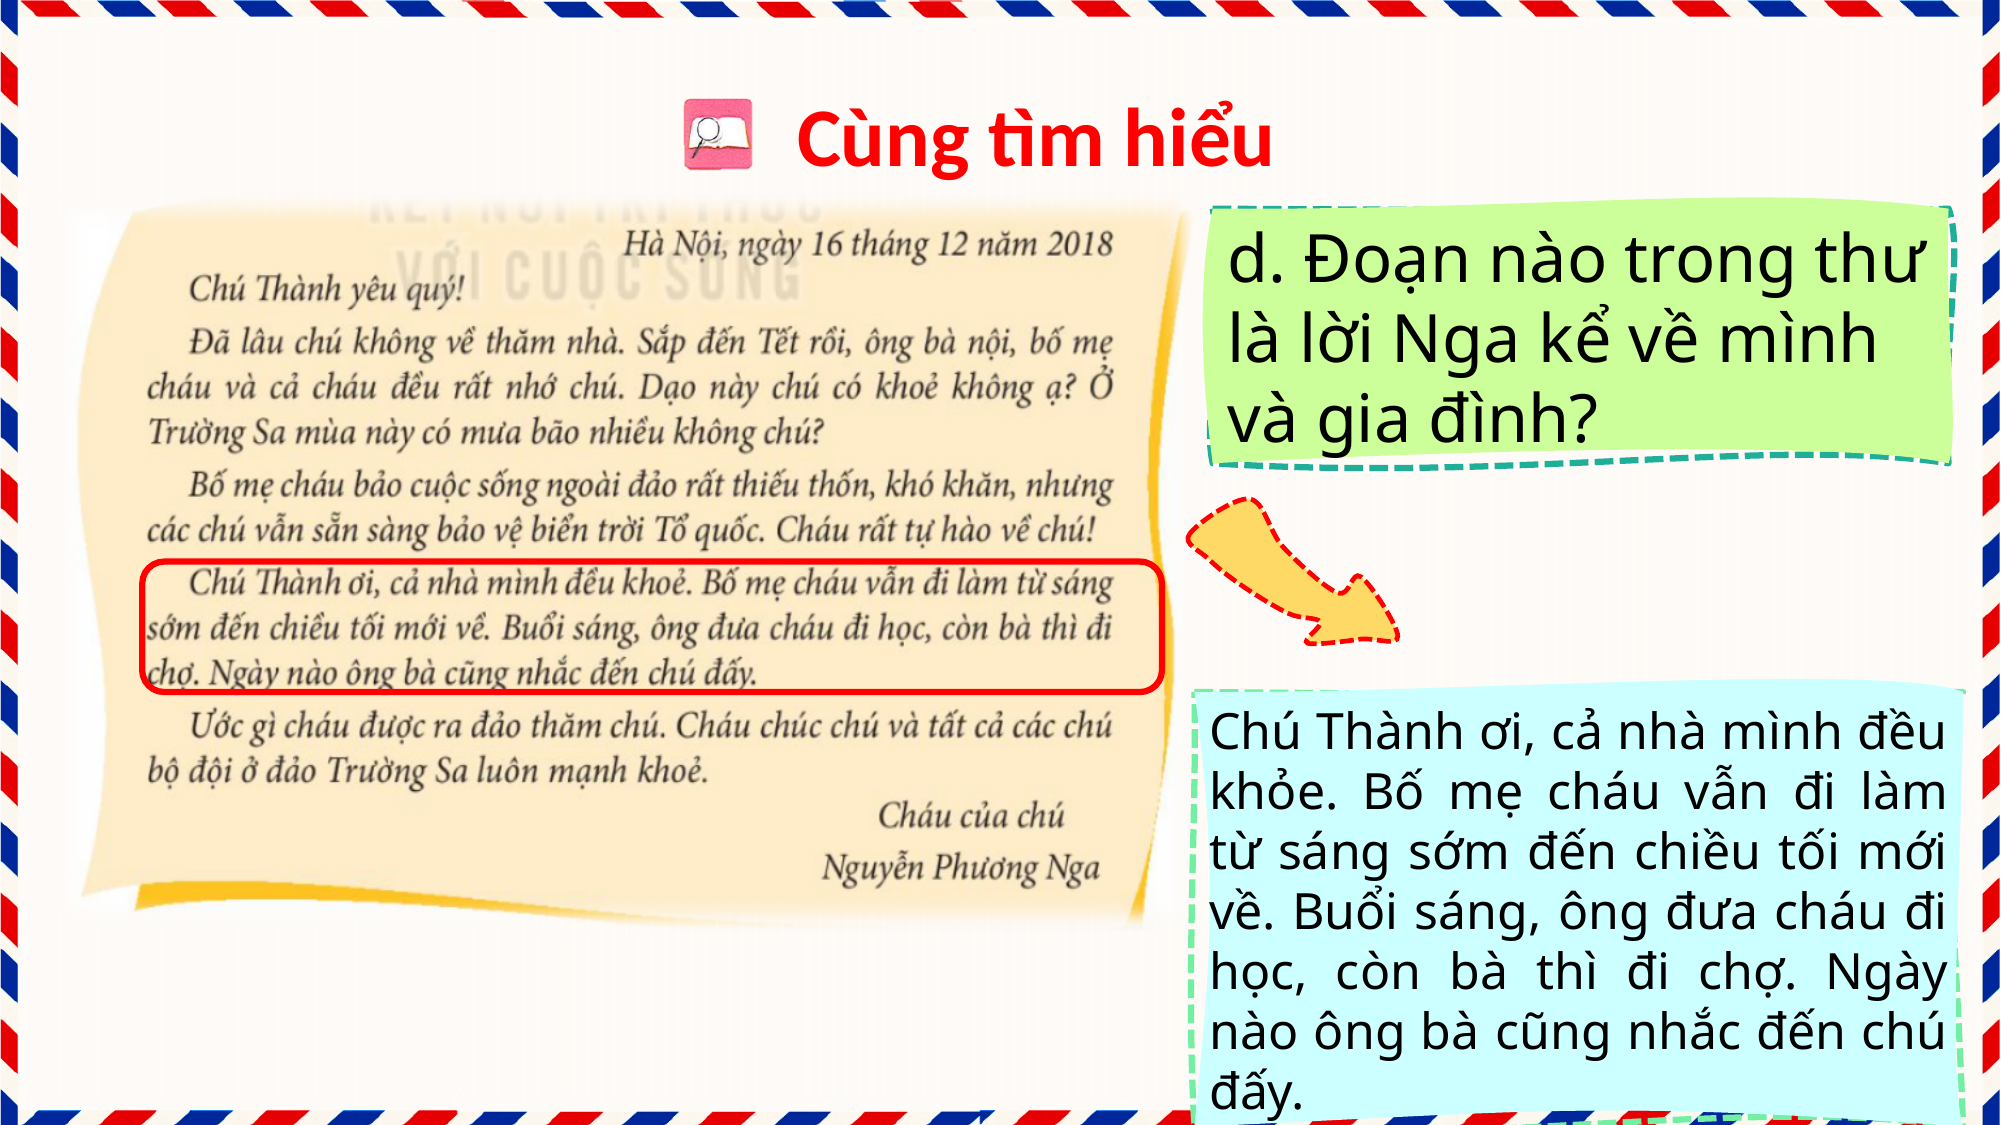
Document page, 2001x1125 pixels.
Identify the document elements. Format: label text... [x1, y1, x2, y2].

text_box d. Đoạn nào trong thư là lời Nga kể về mình và gia đình? [1563, 197, 1953, 464]
text_box Chú Thành ơi, cả nhà mình đều khỏe. Bố mẹ cháu vẫn đi làm từ sáng sớm đến chiều tối mới về. Buổi sáng, ông đưa cháu đi học, còn bà thì đi chợ. Ngày nào ông bà cũng nhắc đến chú đấy. [1563, 678, 1964, 1125]
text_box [675, 76, 1313, 193]
picture [3, 0, 2000, 1125]
